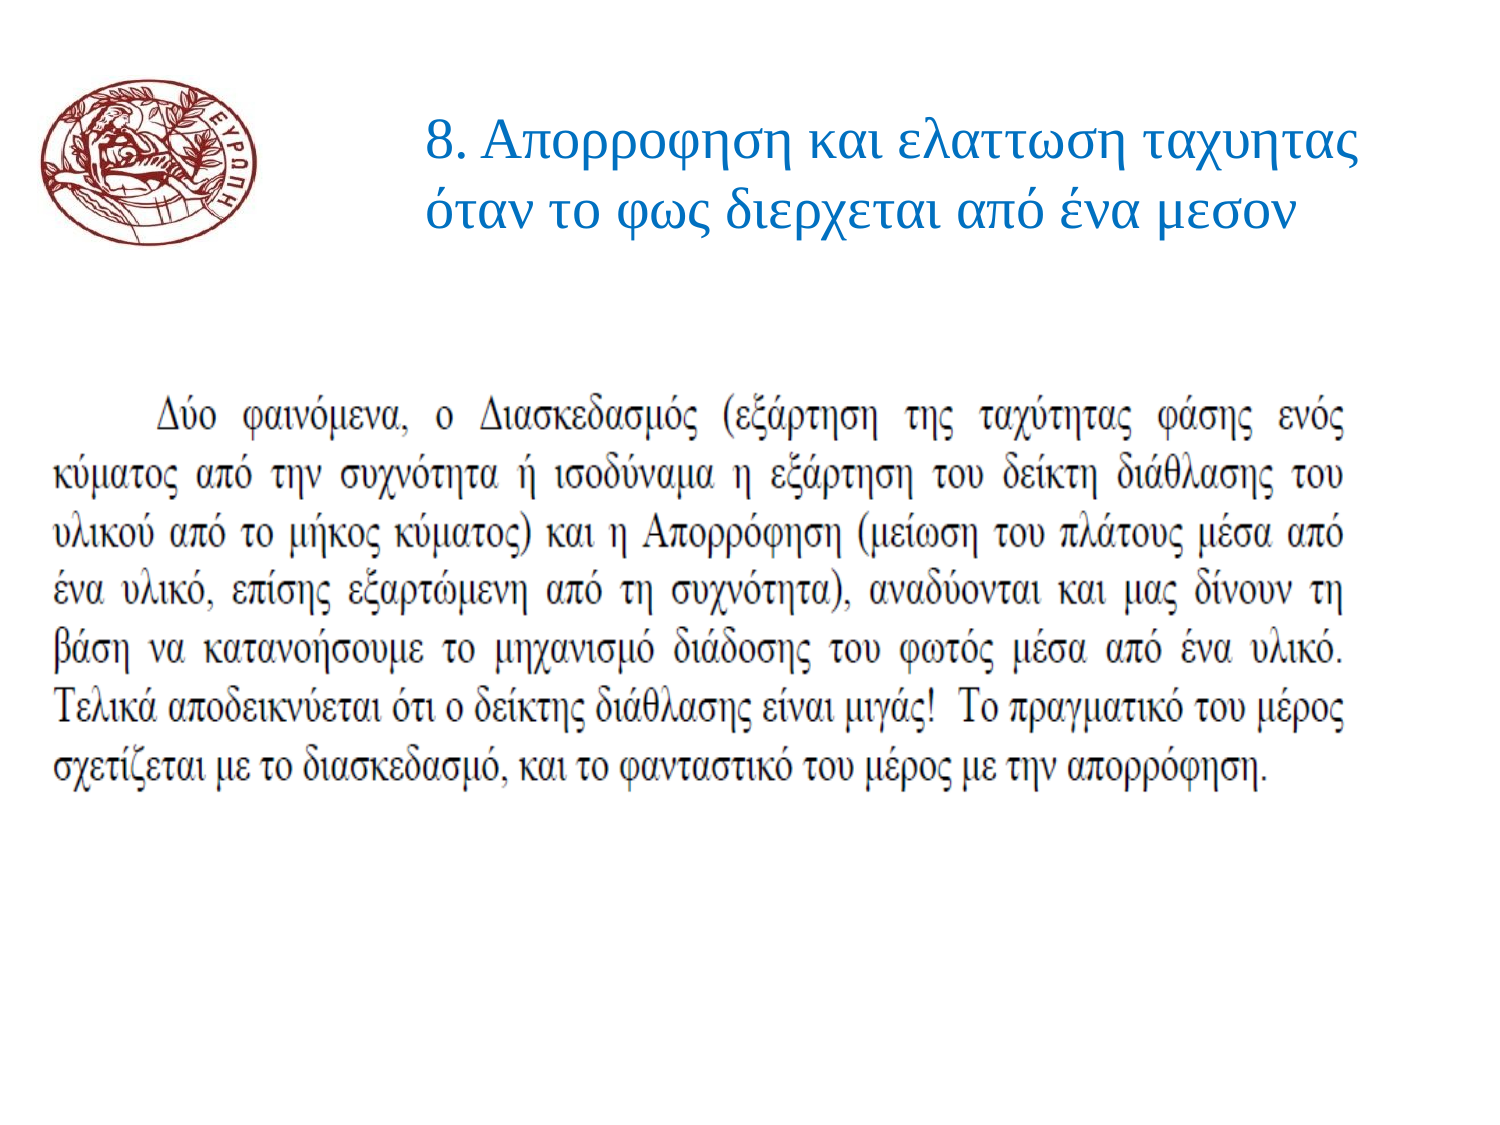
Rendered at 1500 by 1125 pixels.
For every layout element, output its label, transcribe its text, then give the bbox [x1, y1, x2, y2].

picture [0, 386, 1375, 813]
text_box [37, 75, 263, 250]
title 8. Απορροφηση και ελαττωση ταχυητας όταν το φως διερχεται από ένα μεσον [425, 99, 1413, 242]
